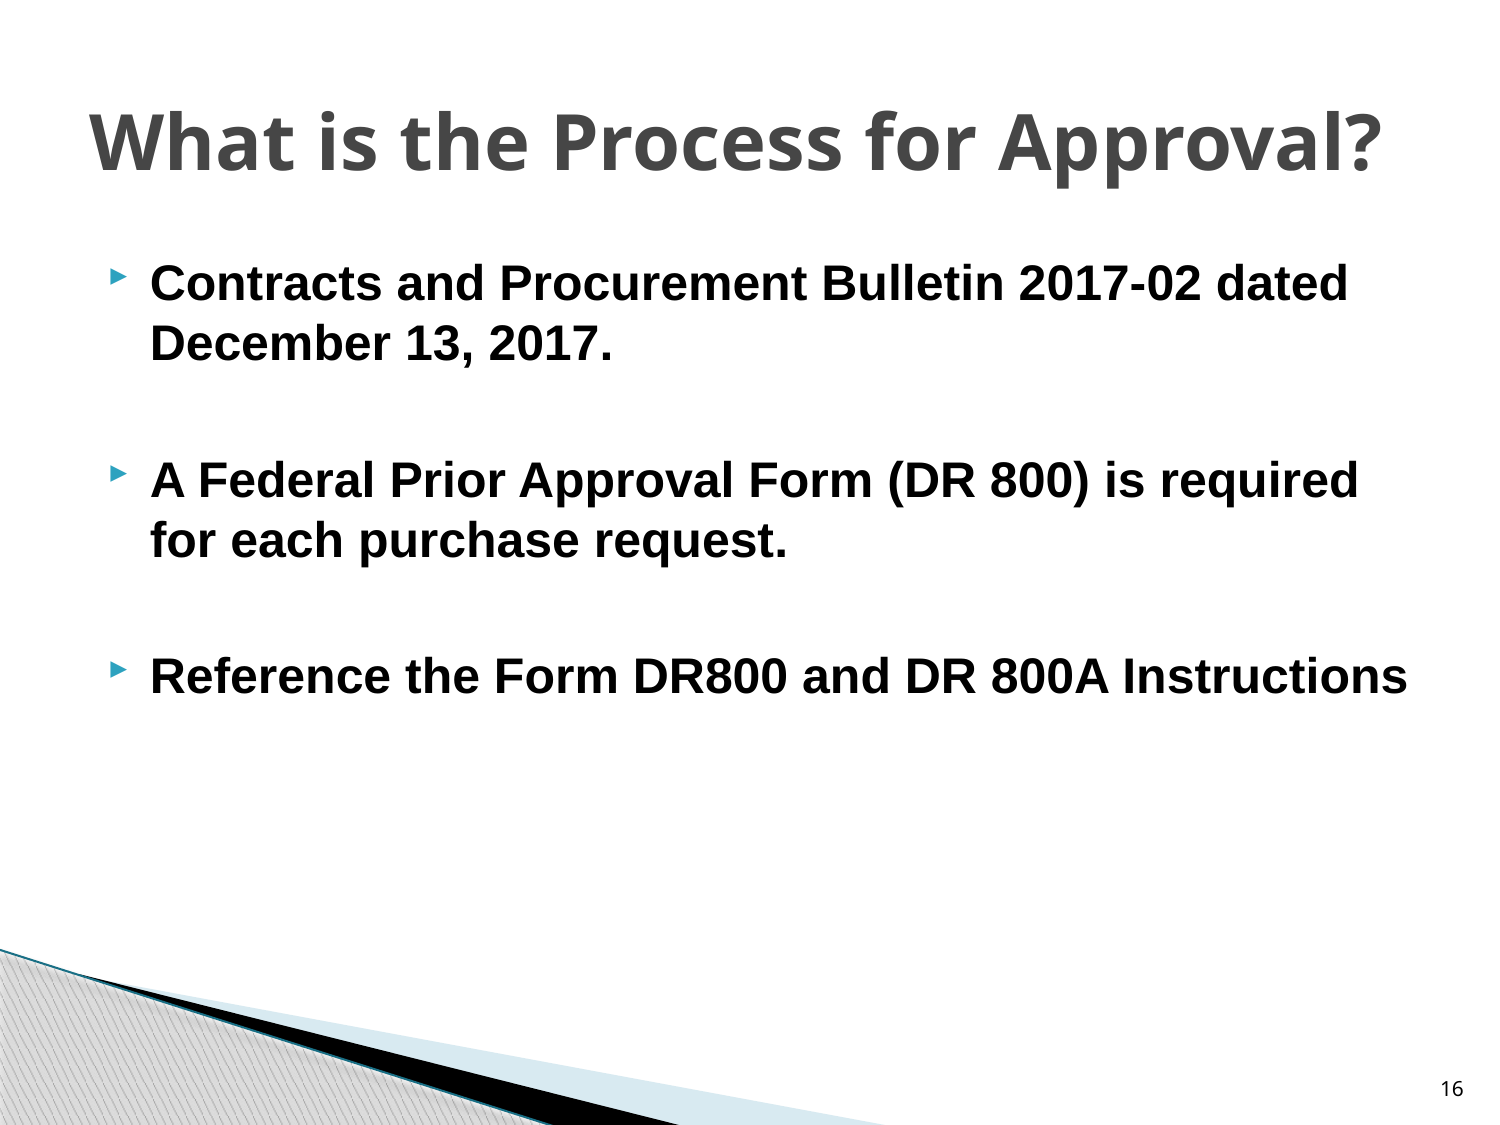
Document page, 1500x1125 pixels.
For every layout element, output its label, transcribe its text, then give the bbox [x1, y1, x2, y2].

slide_number 16 [1418, 1051, 1479, 1112]
title What is the Process for Approval? [75, 45, 1425, 233]
list Contracts and Procurement Bulletin 2017-02 dated December 13, 2017. A Federal Prior Approval Form (DR 800) is required for each purchase request. Reference the Form DR800 and DR 800A Instructions [75, 243, 1425, 986]
